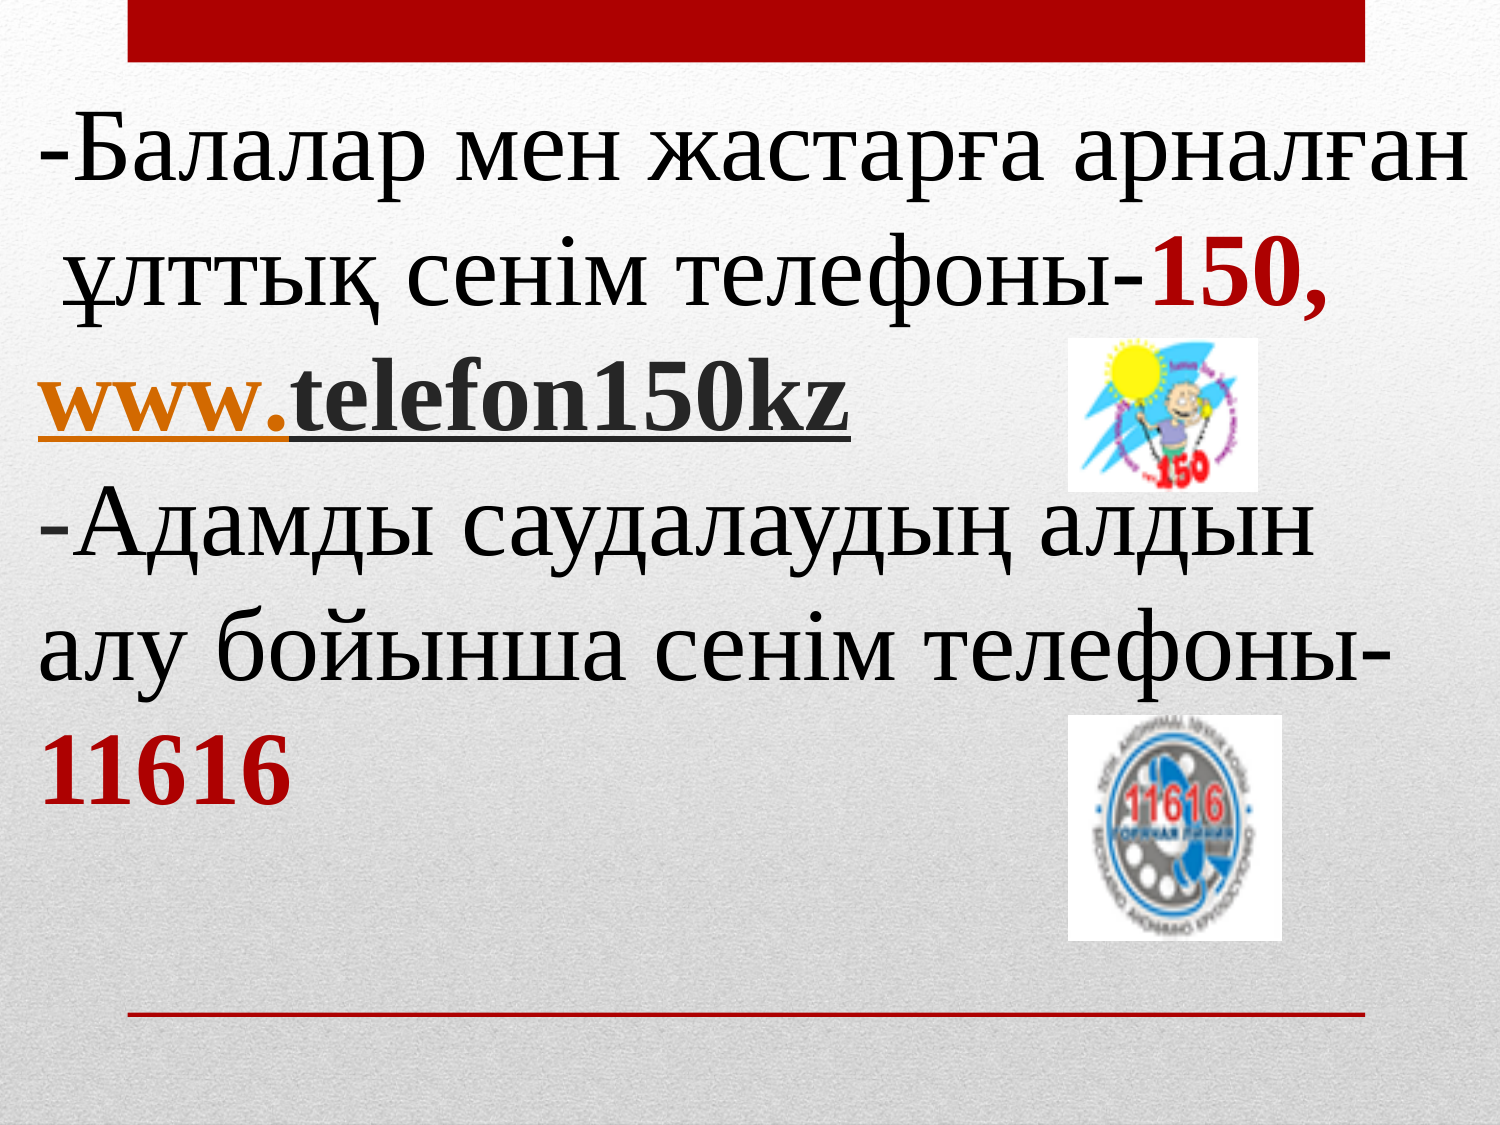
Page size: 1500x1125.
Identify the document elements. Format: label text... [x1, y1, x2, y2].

picture [1068, 337, 1259, 493]
picture [1068, 715, 1283, 942]
title -Балалар мен жастарға арналған ұлттық сенім телефоны-150, www.telefon150kz -Адамды саудалаудың алдын алу бойынша сенім телефоны- 11616 [22, 89, 1500, 1084]
